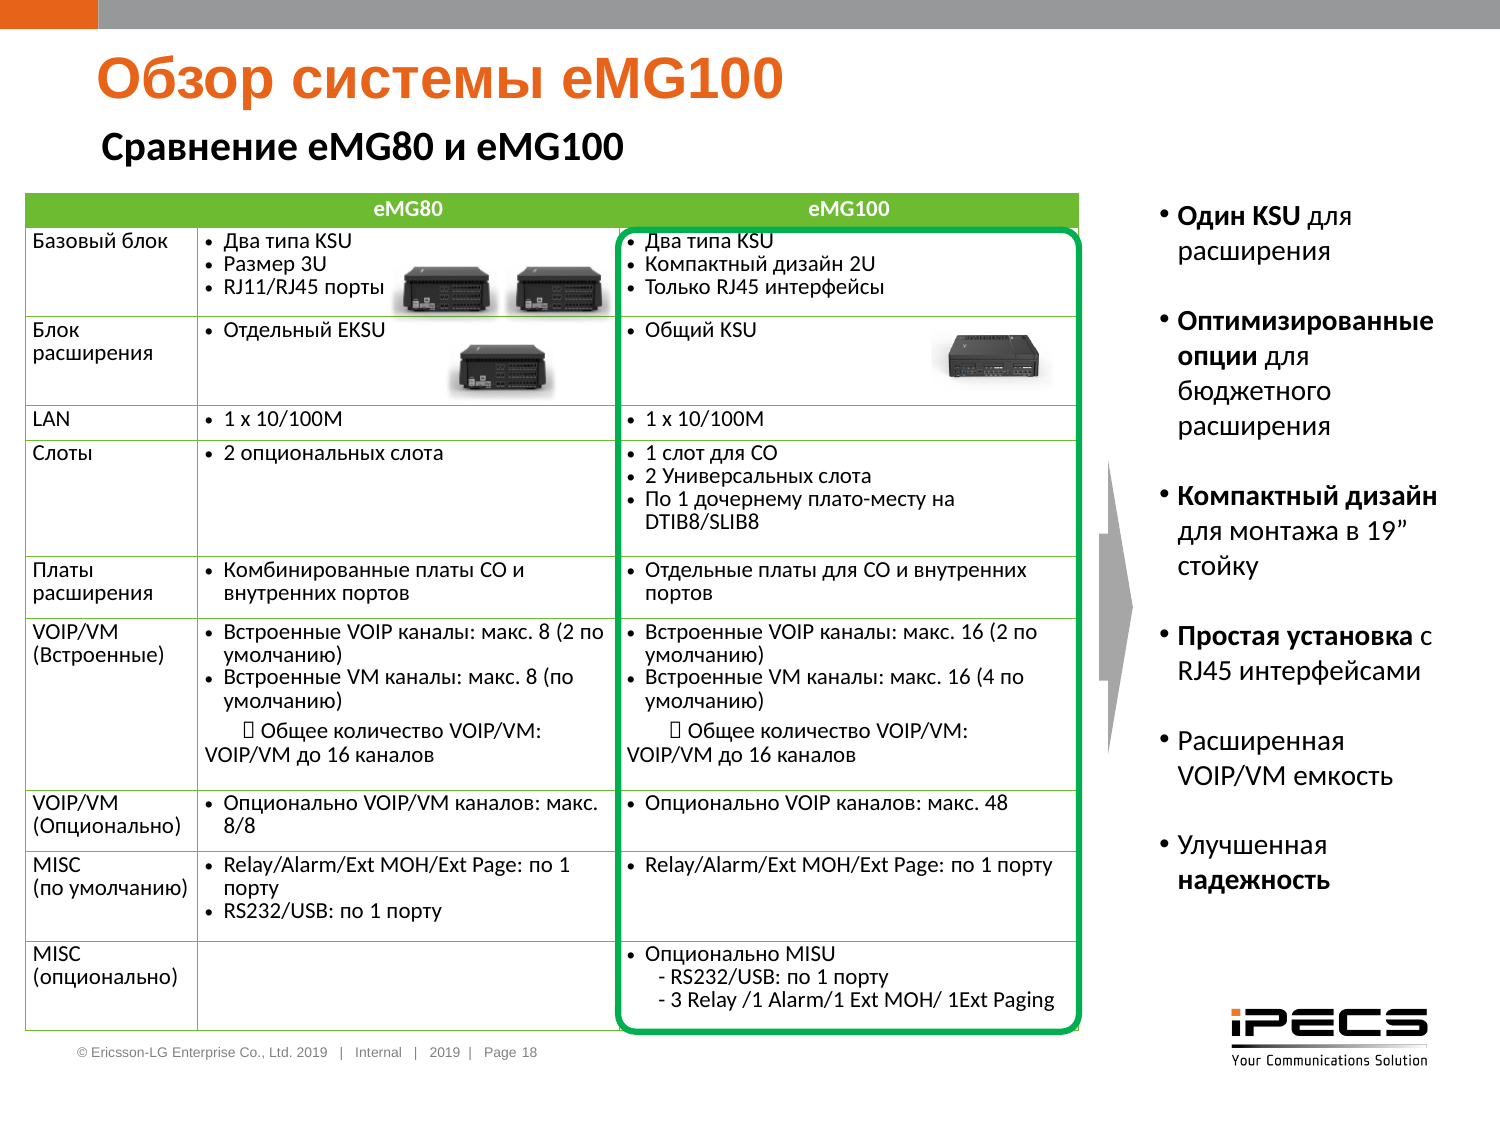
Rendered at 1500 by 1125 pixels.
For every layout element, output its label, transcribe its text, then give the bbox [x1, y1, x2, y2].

table_cell Встроенные VOIP каналы: макс. 8 (2 по умолчанию) Встроенные VM каналы: макс. 8 (по умолчанию)  Общее количество VOIP/VM: VOIP/VM до 16 каналов [198, 619, 617, 790]
table_cell Relay/Alarm/Ext MOH/Ext Page: по 1 порту RS232/USB: по 1 порту [198, 852, 617, 941]
table_cell [198, 942, 619, 1030]
picture [388, 259, 614, 326]
picture [1222, 998, 1436, 1076]
text_box Сравнение eMG80 и eMG100 [86, 111, 1296, 177]
table_cell Два типа KSU Размер 3U RJ11/RJ45 порты [198, 228, 619, 316]
table_cell Слоты [26, 441, 197, 556]
table_header eMG80 [198, 194, 619, 227]
table_cell 2 опциональных слота [198, 441, 617, 556]
table_cell MISC (опционально) [26, 942, 197, 1030]
table_cell Базовый блок [26, 228, 197, 316]
table_cell VOIP/VM (Встроенные) [26, 619, 197, 790]
table_header [26, 194, 198, 227]
text_box [617, 228, 1080, 1033]
table_cell Отдельный EKSU [198, 317, 617, 405]
text_box [1098, 460, 1134, 755]
table_cell Комбинированные платы CO и внутренних портов [198, 557, 617, 618]
table_cell Платы расширения [26, 557, 197, 618]
table_header eMG100 [619, 194, 1078, 227]
table_cell Блок расширения [26, 317, 197, 405]
table_cell LAN [26, 406, 197, 440]
text_box Один KSU для расширения Оптимизированные опции для бюджетного расширения Компактный дизайн для монтажа в 19” стойку Простая установка с RJ45 интерфейсами Расширенная VOIP/VM емкость Улучшенная надежность [1144, 189, 1458, 903]
table_cell Опционально VOIP/VM каналов: макс. 8/8 [198, 791, 617, 851]
picture [444, 337, 558, 403]
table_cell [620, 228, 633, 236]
table_cell 1 x 10/100M [198, 406, 617, 440]
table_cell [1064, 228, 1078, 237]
picture [931, 327, 1053, 390]
table_cell MISC (по умолчанию) [26, 852, 197, 941]
title Обзор системы eMG100 [80, 31, 1420, 129]
table_cell VOIP/VM (Опционально) [26, 791, 197, 851]
